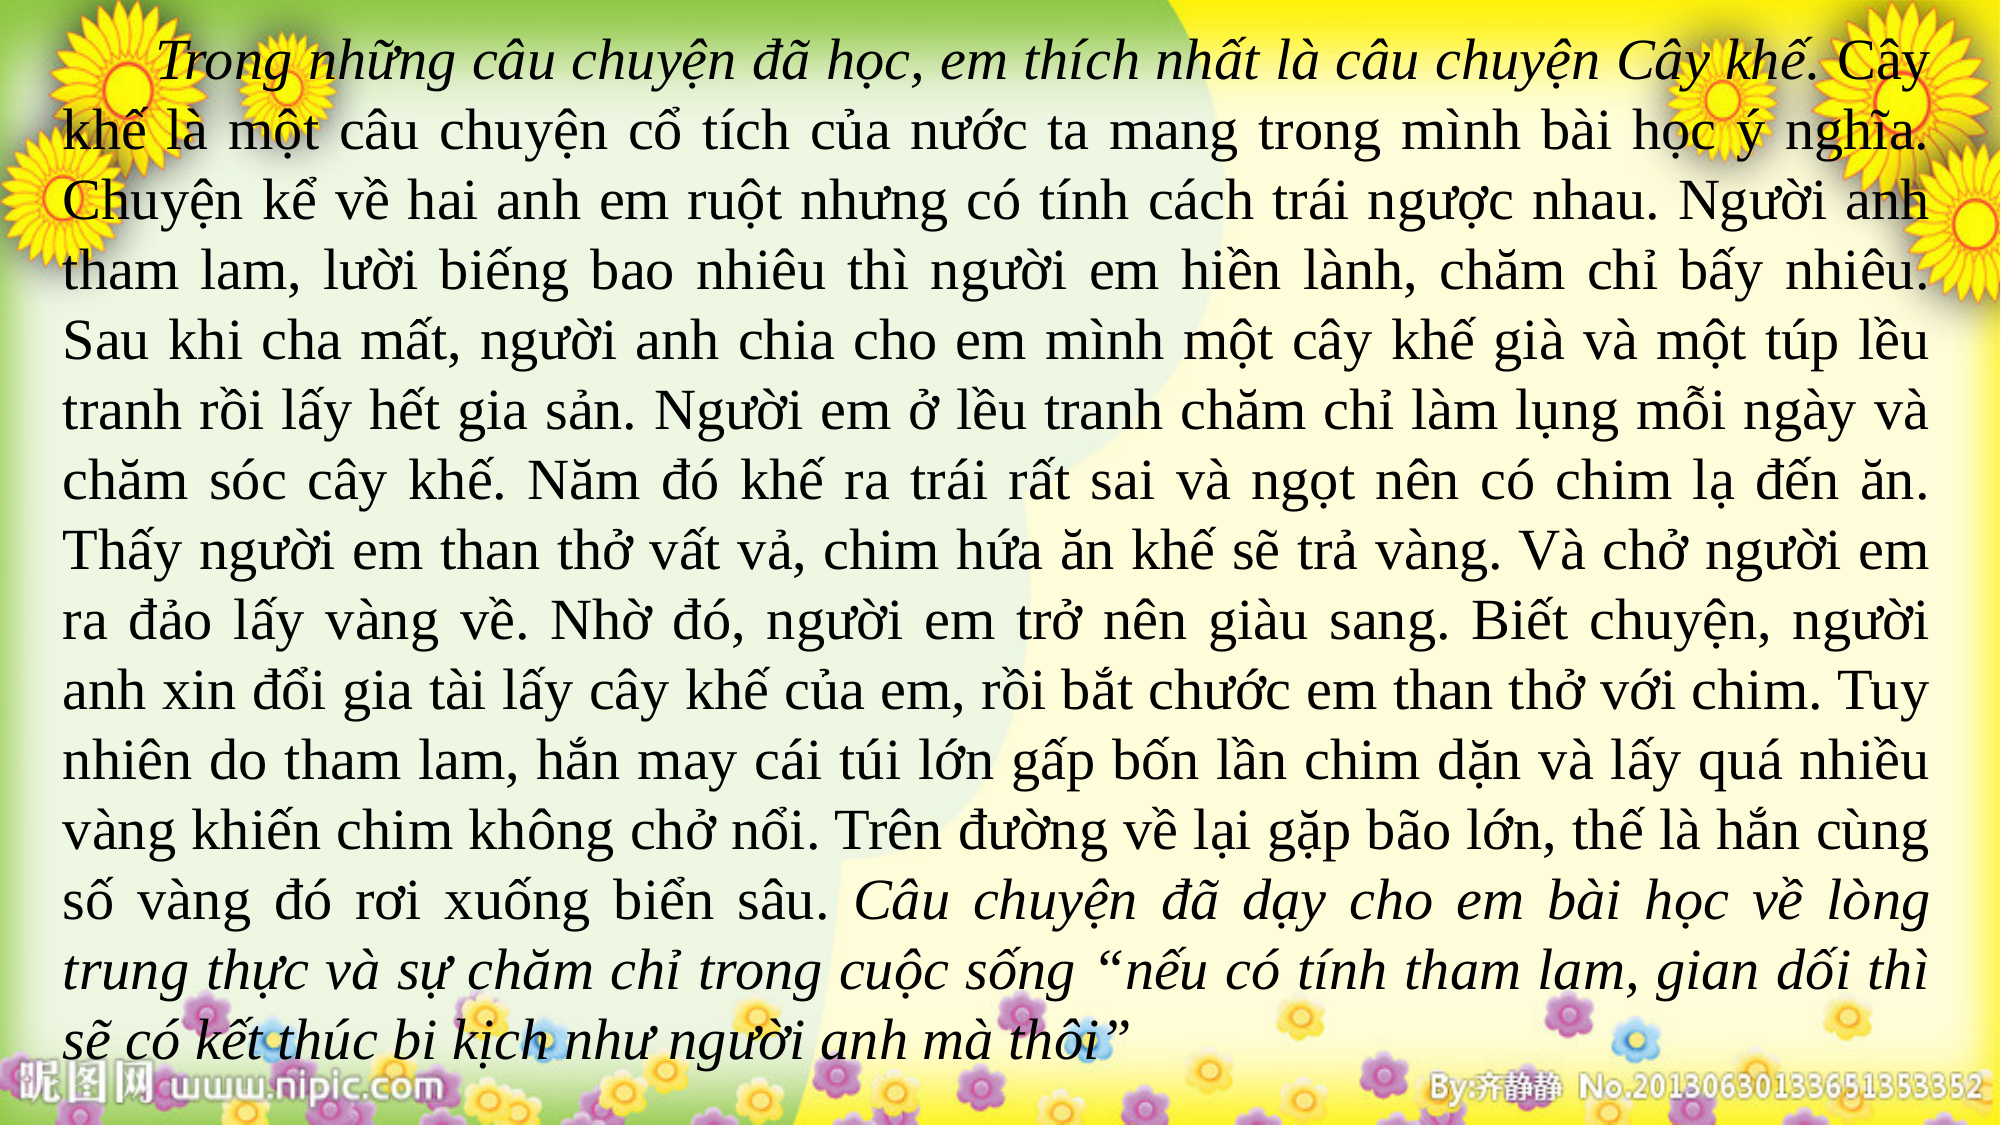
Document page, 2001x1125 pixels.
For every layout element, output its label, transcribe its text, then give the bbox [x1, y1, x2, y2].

picture [0, 0, 2001, 1125]
text_box Trong những câu chuyện đã học, em thích nhất là câu chuyện Cây khế. Cây khế là một câu chuyện cổ tích của nước ta mang trong mình bài học ý nghĩa. Chuyện kể về hai anh em ruột nhưng có tính cách trái ngược nhau. Người anh tham lam, lười biếng bao nhiêu thì người em hiền lành, chăm chỉ bấy nhiêu. Sau khi cha mất, người anh chia cho em mình một cây khế già và một túp lều tranh rồi lấy hết gia sản. Người em ở lều tranh chăm chỉ làm lụng mỗi ngày và chăm sóc cây khế. Năm đó khế ra trái rất sai và ngọt nên có chim lạ đến ăn. Thấy người em than thở vất vả, chim hứa ăn khế sẽ trả vàng. Và chở người em ra đảo lấy vàng về. Nhờ đó, người em trở nên giàu sang. Biết chuyện, người anh xin đổi gia tài lấy cây khế của em, rồi bắt chước em than thở với chim. Tuy nhiên do tham lam, hắn may cái túi lớn gấp bốn lần chim dặn và lấy quá nhiều vàng khiến chim không chở nổi. Trên đường về lại gặp bão lớn, thế là hắn cùng số vàng đó rơi xuống biển sâu. Câu chuyện đã dạy cho em bài học về lòng trung thực và sự chăm chỉ trong cuộc sống “nếu có tính tham lam, gian dối thì sẽ có kết thúc bi kịch như người anh mà thôi” [48, 14, 1952, 1079]
